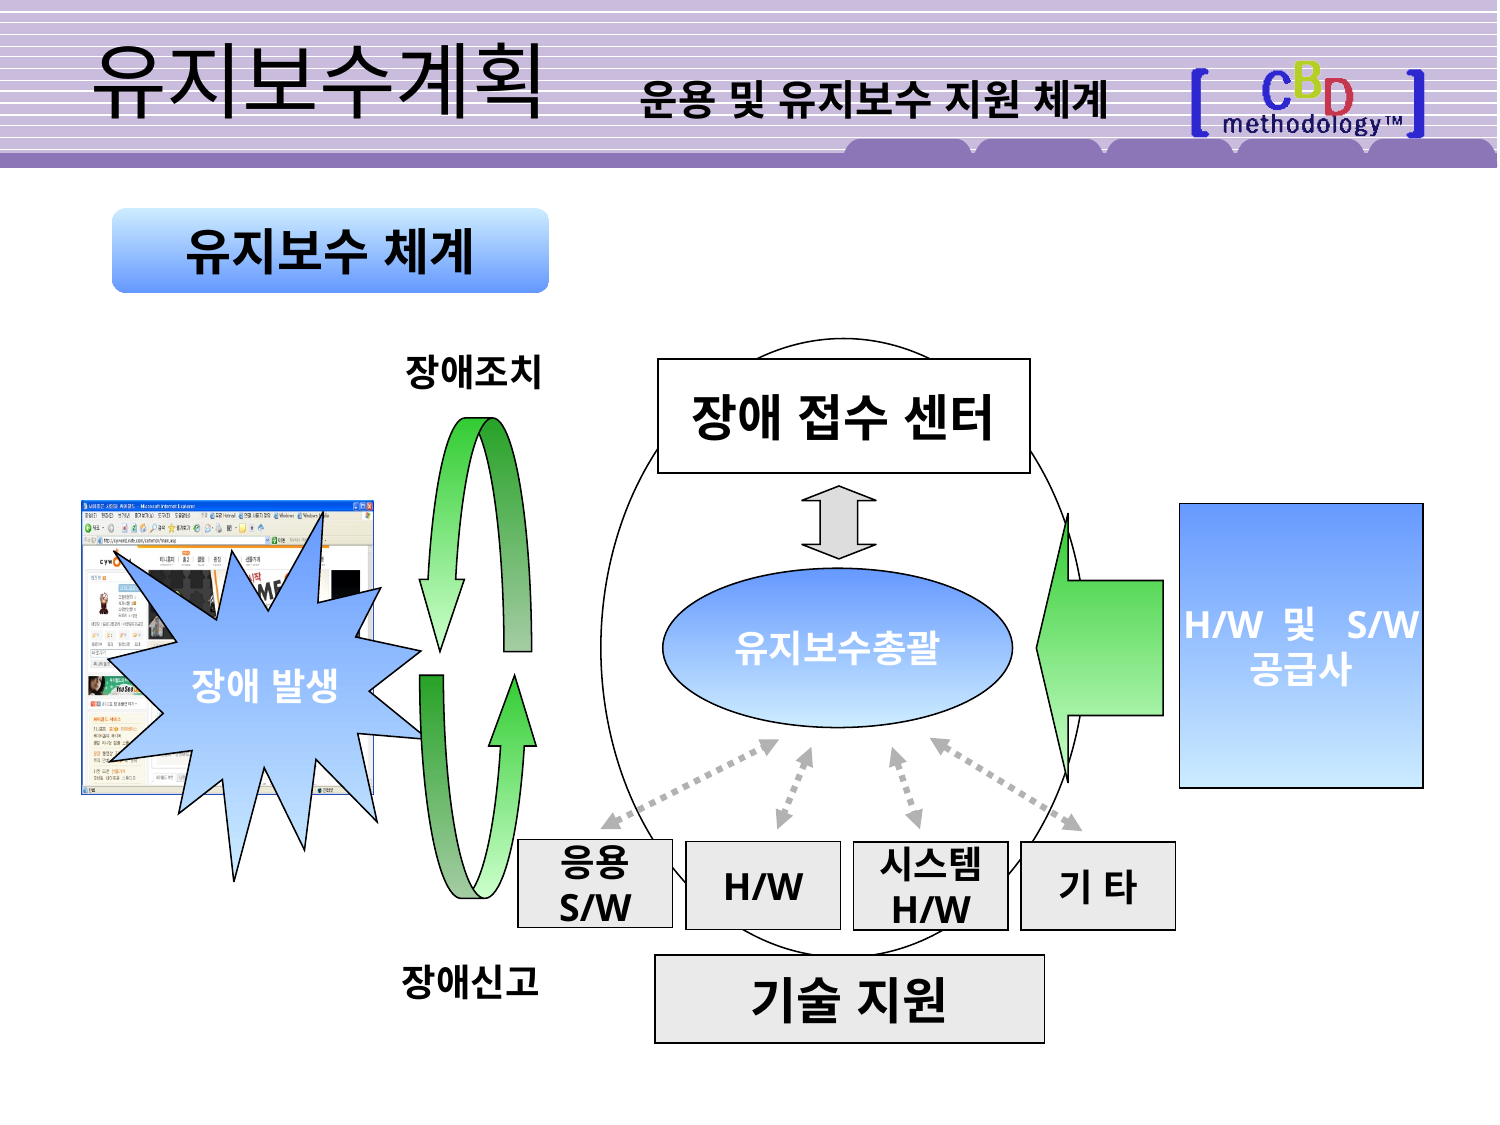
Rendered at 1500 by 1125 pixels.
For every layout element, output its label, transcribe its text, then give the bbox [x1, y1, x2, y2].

title 유지보수계획 [74, 0, 1426, 173]
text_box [81, 337, 1424, 1044]
picture [1426, 54, 1430, 143]
text_box 운용 및 유지보수 지원 체계 [625, 66, 1126, 132]
text_box 유지보수 체계 [112, 207, 550, 293]
